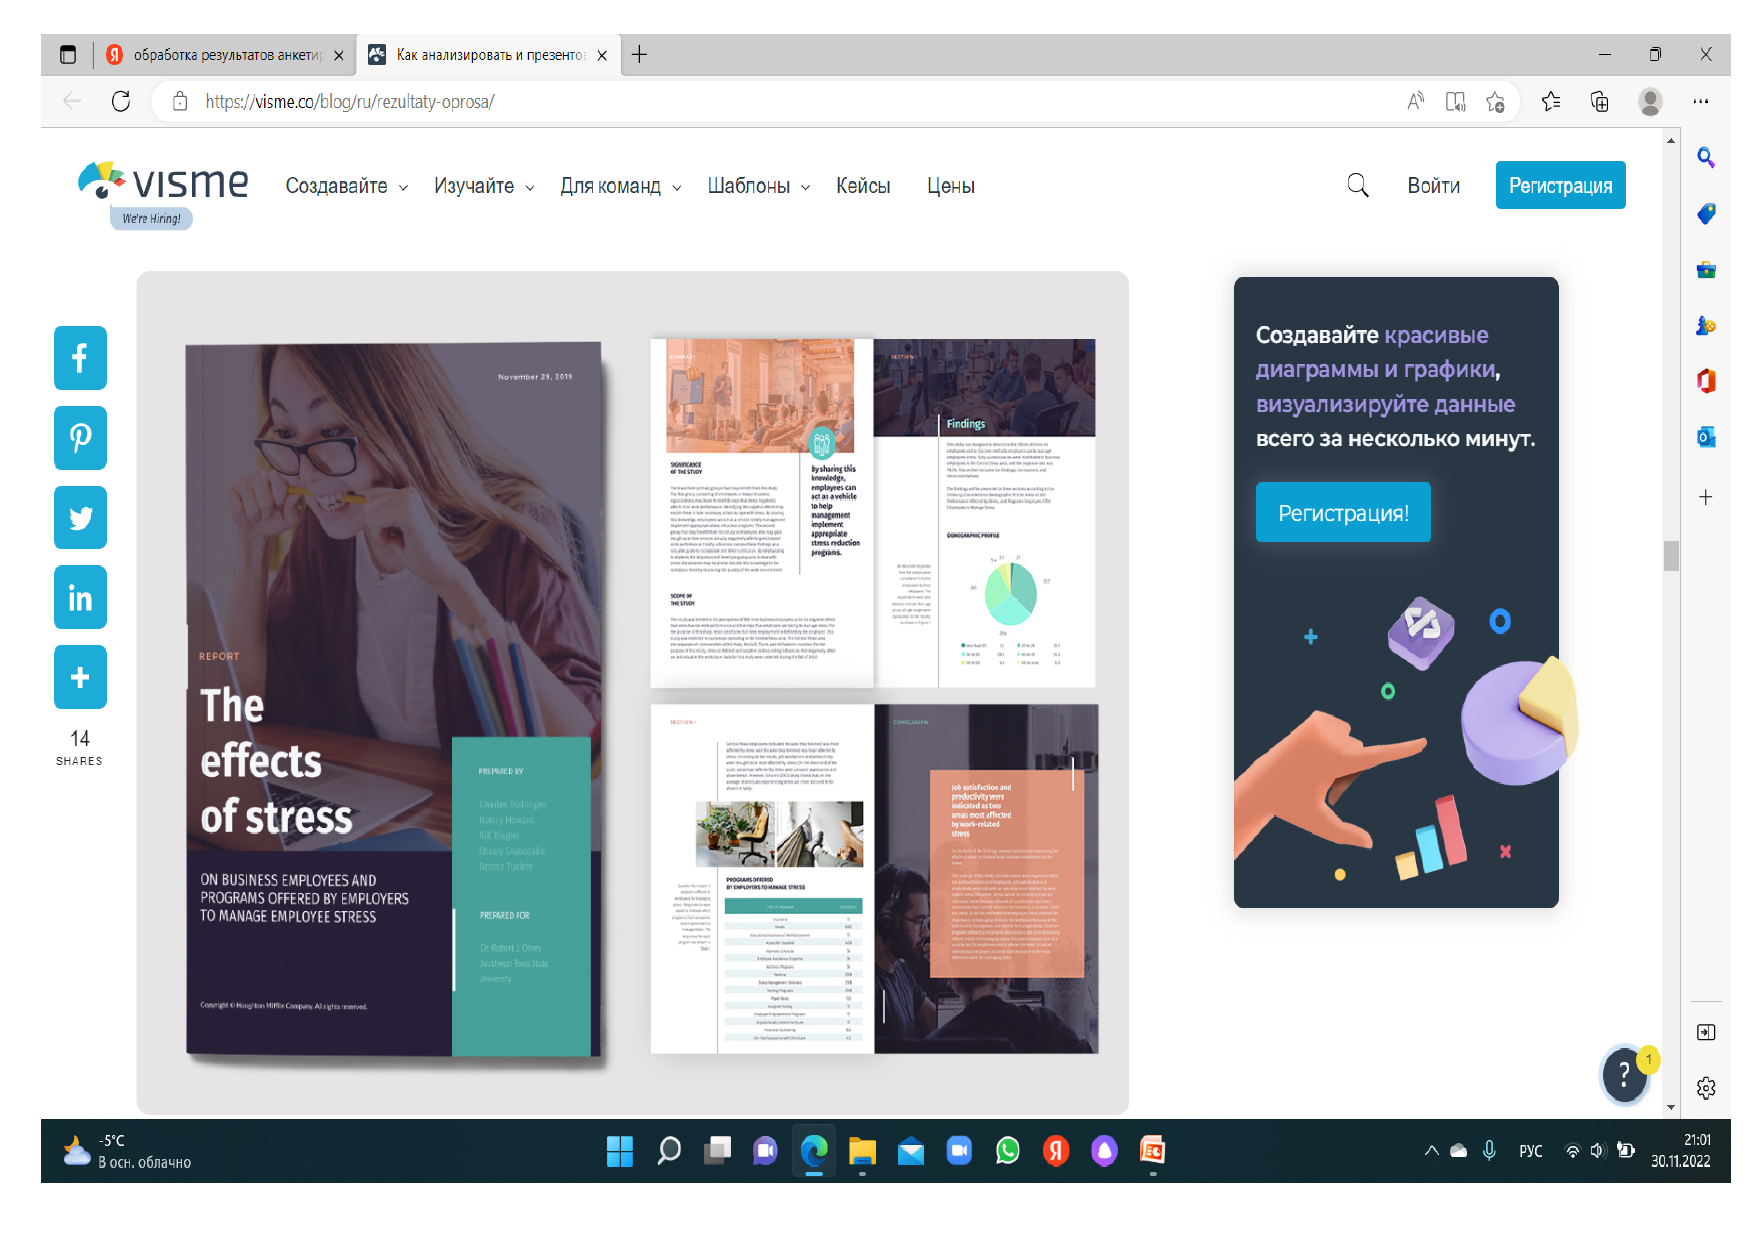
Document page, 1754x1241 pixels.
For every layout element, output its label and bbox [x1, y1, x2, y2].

picture [41, 34, 1731, 1183]
